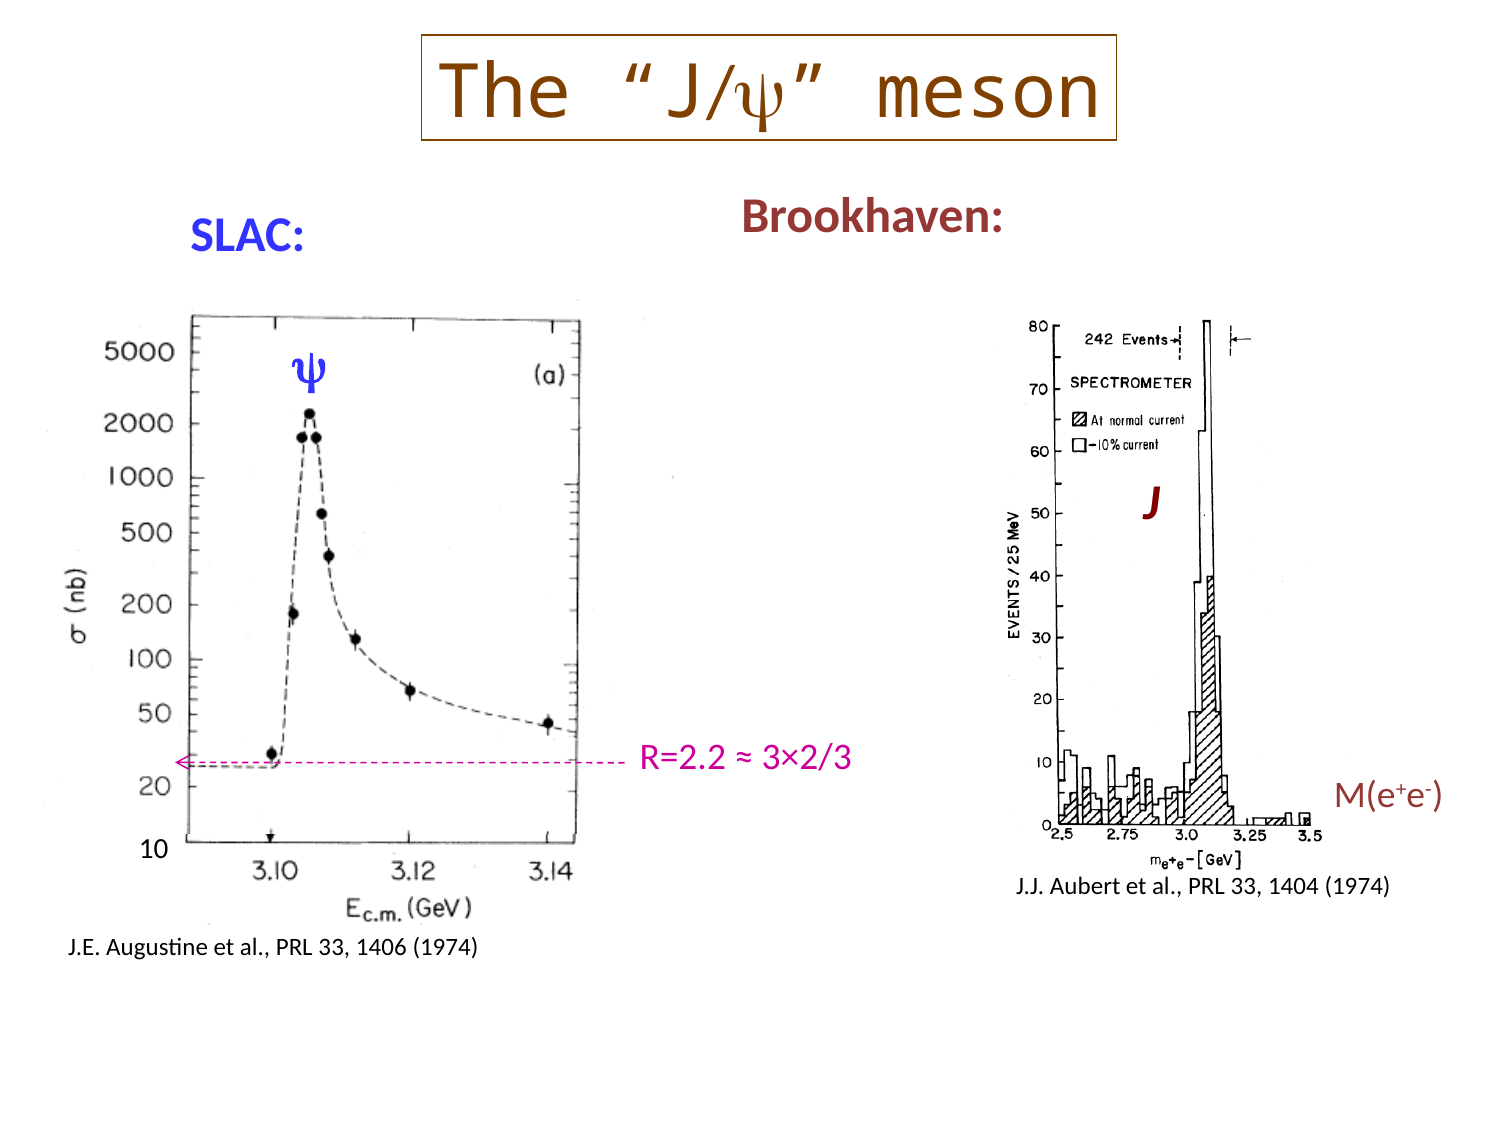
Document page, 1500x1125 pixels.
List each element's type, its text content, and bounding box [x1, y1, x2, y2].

text_box M(e+e-) [1366, 762, 1459, 823]
text_box SLAC: [175, 194, 321, 269]
picture [37, 299, 674, 926]
text_box R=2.2 ≈ 3×2/3 [677, 724, 900, 784]
text_box The “J/ψ” meson [421, 35, 1117, 140]
text_box J.E. Augustine et al., PRL 33, 1406 (1974) [53, 922, 495, 968]
text_box J.J. Aubert et al., PRL 33, 1404 (1974) [1001, 862, 1407, 908]
text_box Brookhaven: [726, 174, 1020, 250]
picture [996, 315, 1362, 873]
